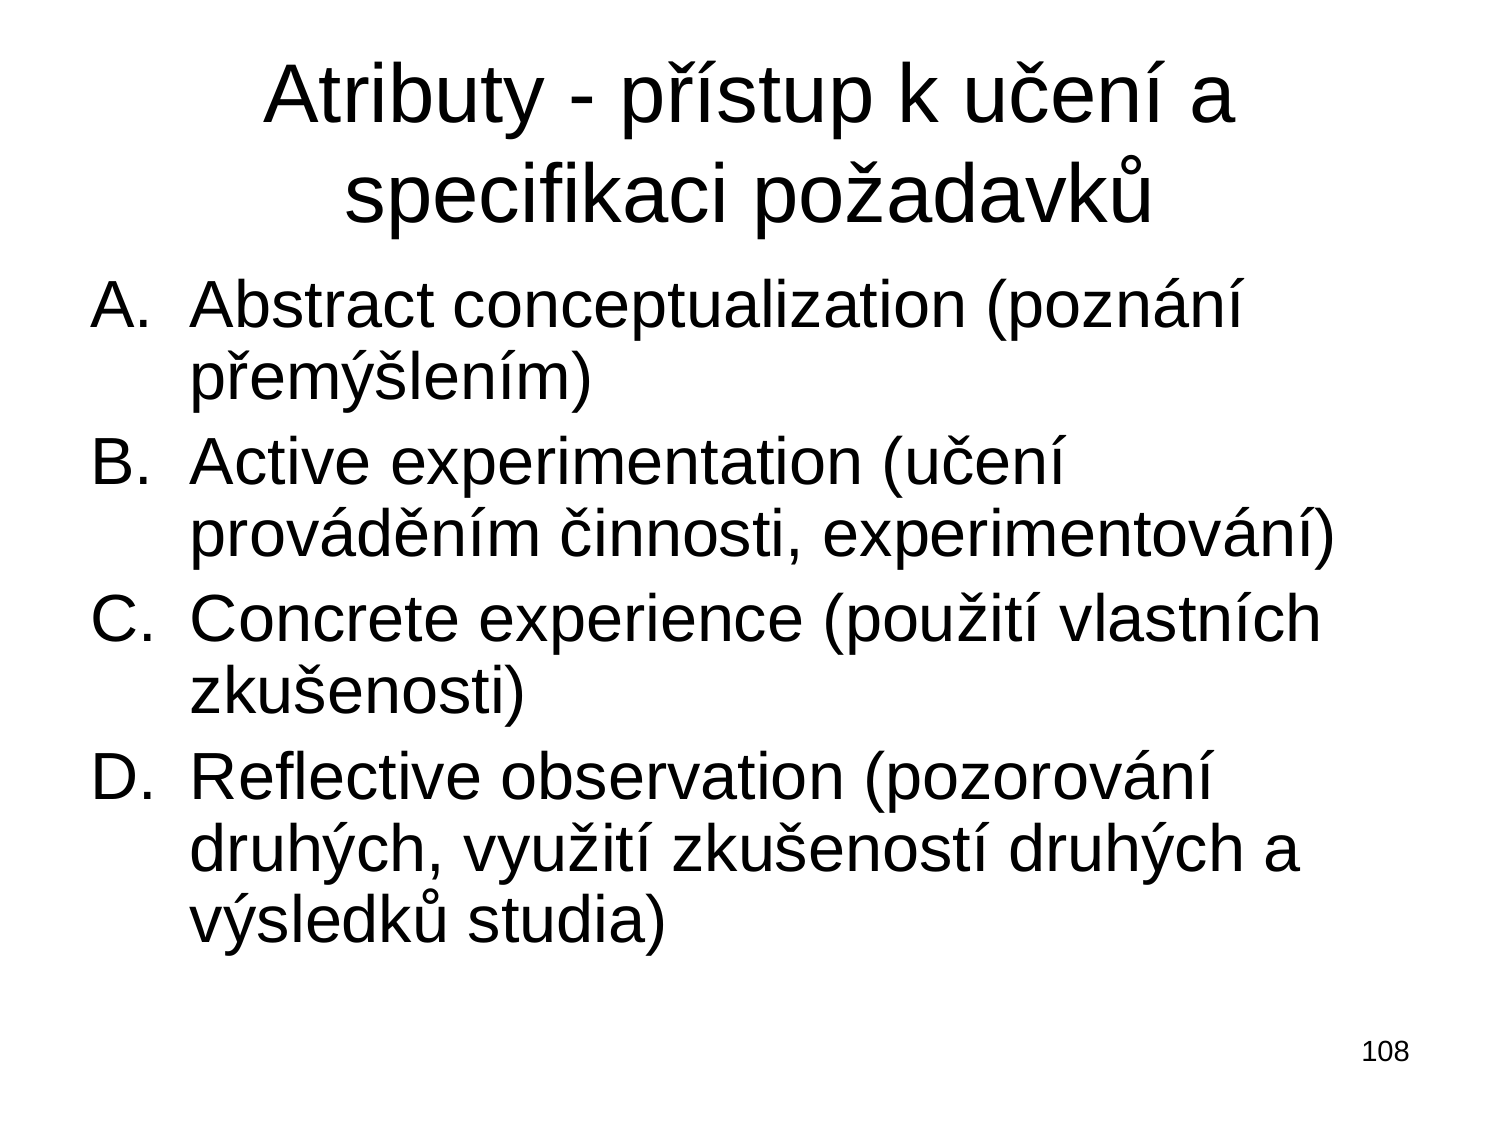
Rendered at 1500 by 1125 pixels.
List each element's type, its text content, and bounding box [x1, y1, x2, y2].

list Abstract conceptualization (poznání přemýšlením) Active experimentation (učení prováděním činnosti, experimentování) Concrete experience (použití vlastních zkušenosti) Reflective observation (pozorování druhých, využití zkušeností druhých a výsledků studia) [74, 262, 1426, 1006]
title Atributy - přístup k učení a specifikaci požadavků [74, 44, 1426, 233]
slide_number 108 [1074, 1024, 1426, 1103]
